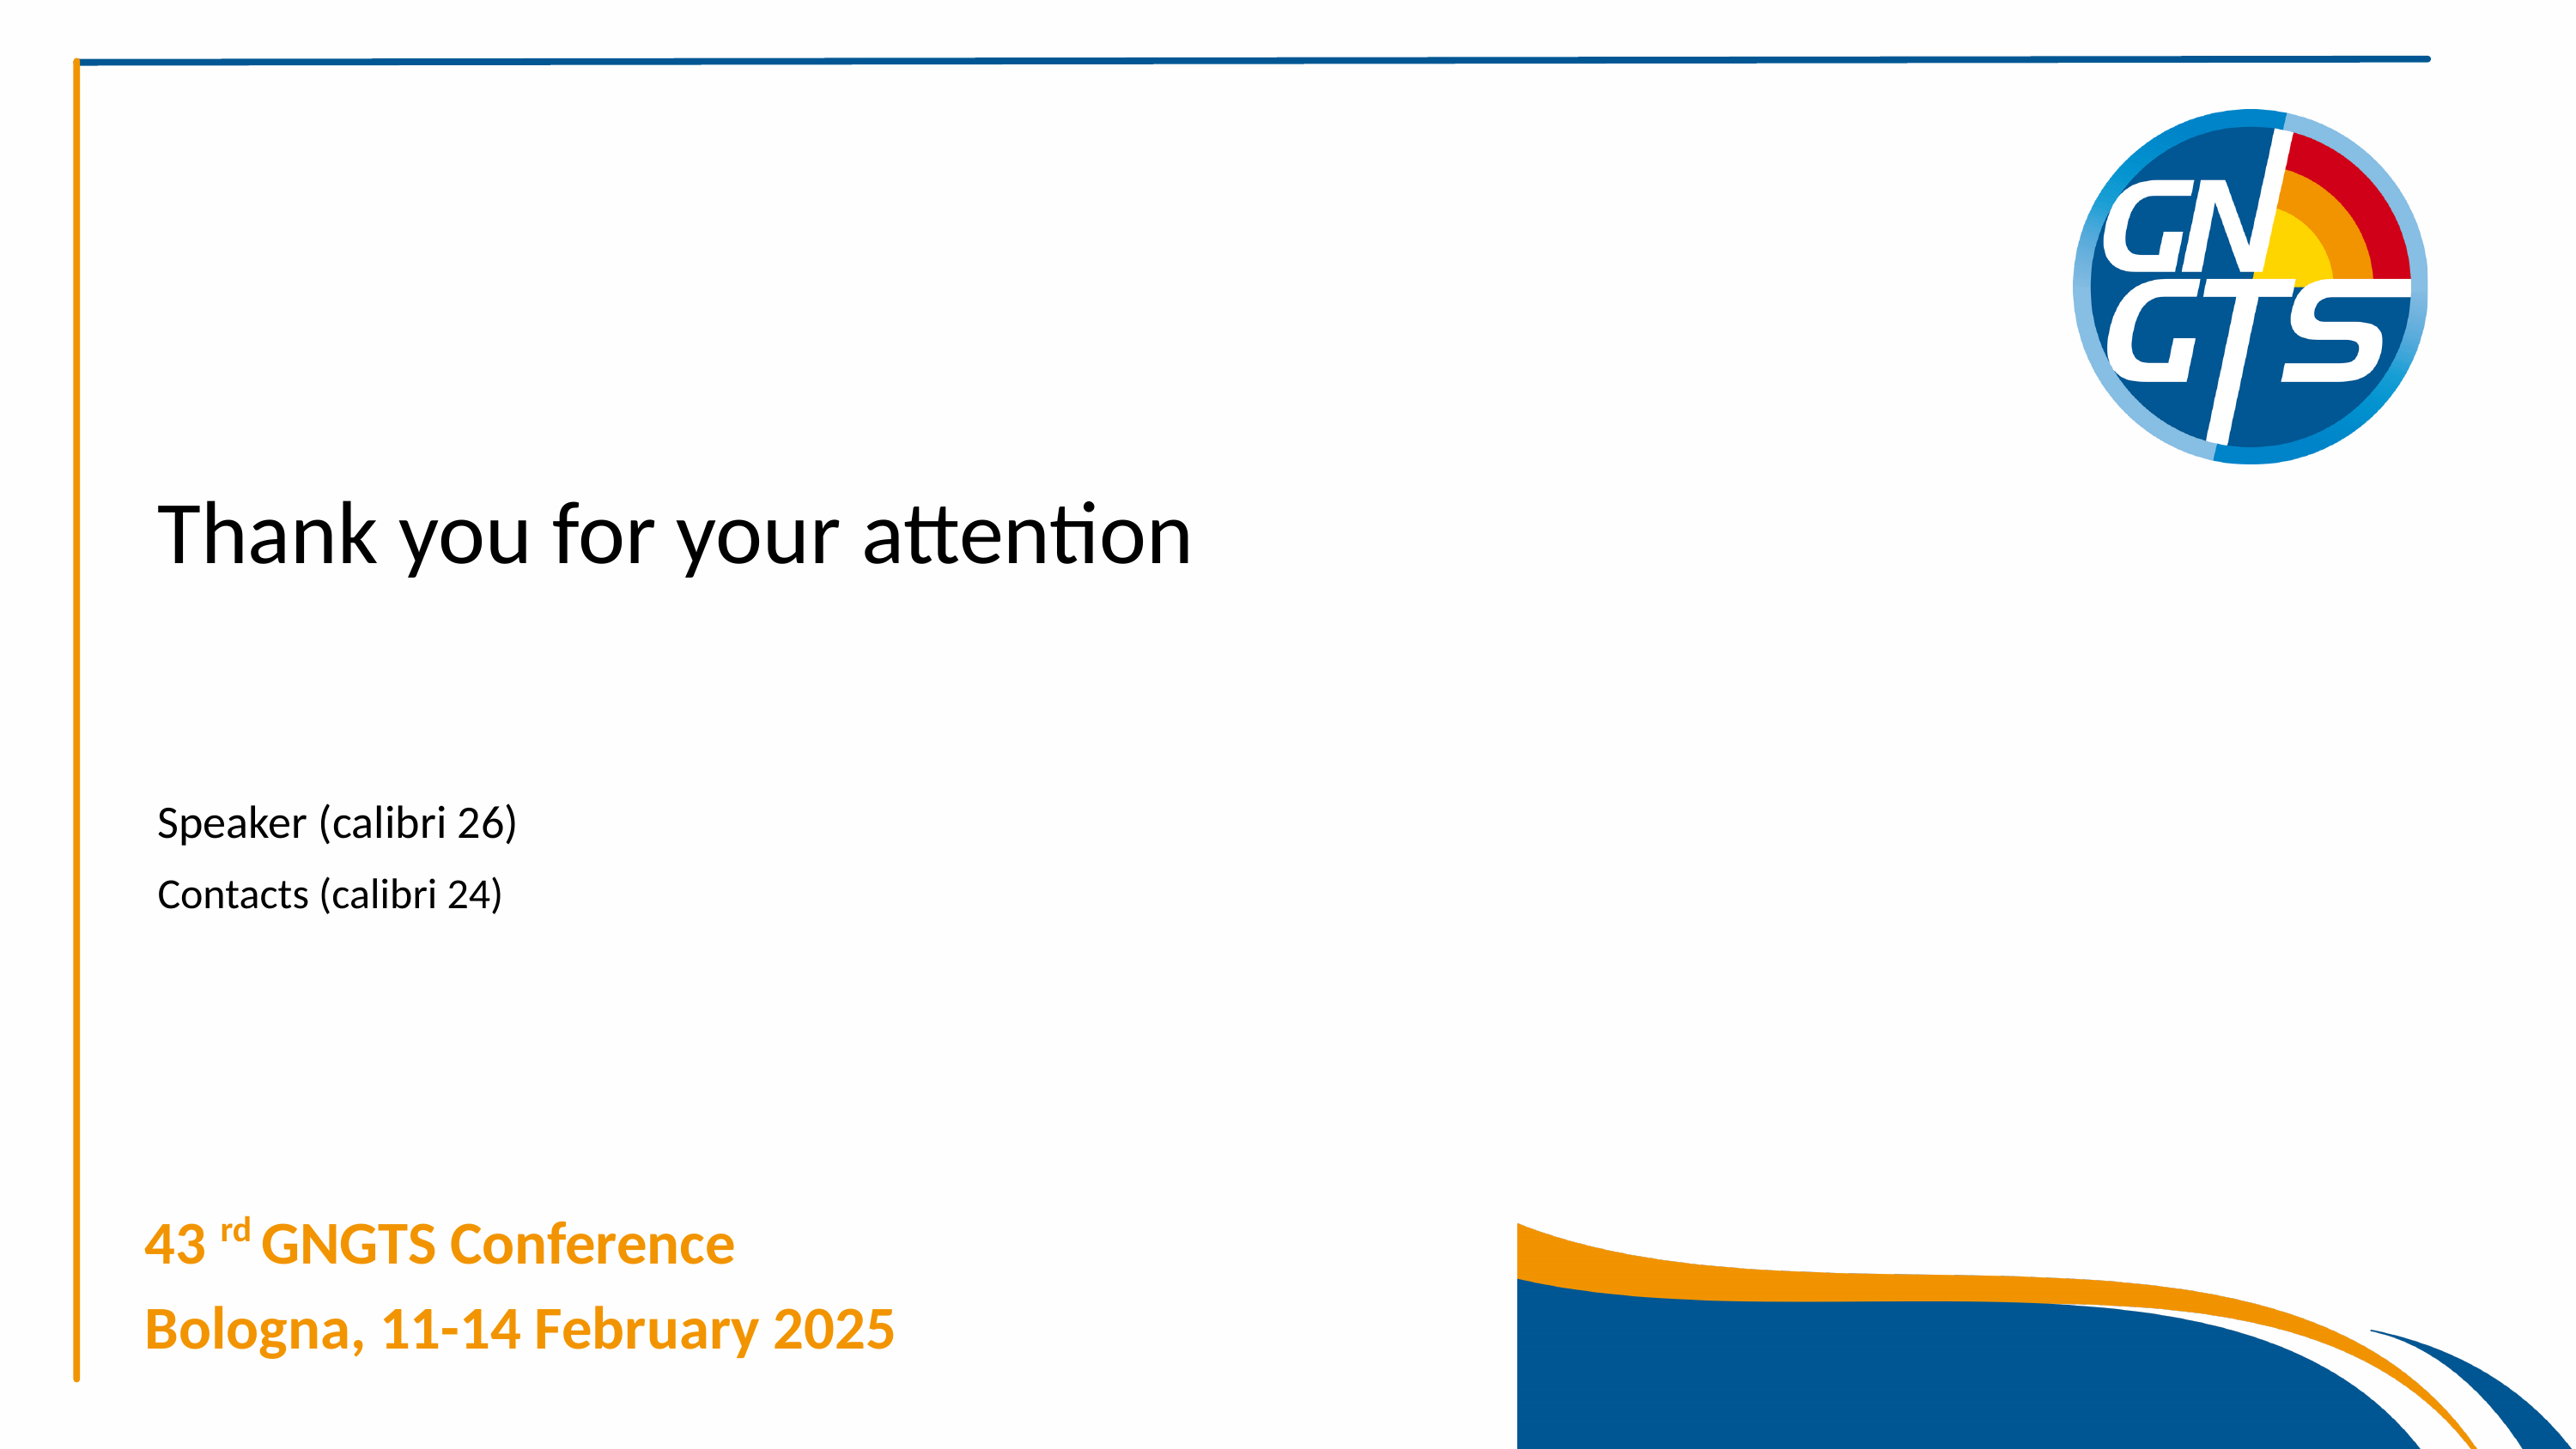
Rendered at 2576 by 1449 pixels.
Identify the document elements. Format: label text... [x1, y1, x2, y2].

text_box [2072, 109, 2428, 464]
text_box [1517, 1222, 2576, 1449]
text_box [144, 1191, 1257, 1360]
text_box Speaker (calibri 26) Contacts (calibri 24) [144, 785, 1443, 1001]
text_box Thank you for your attention [144, 468, 1443, 665]
